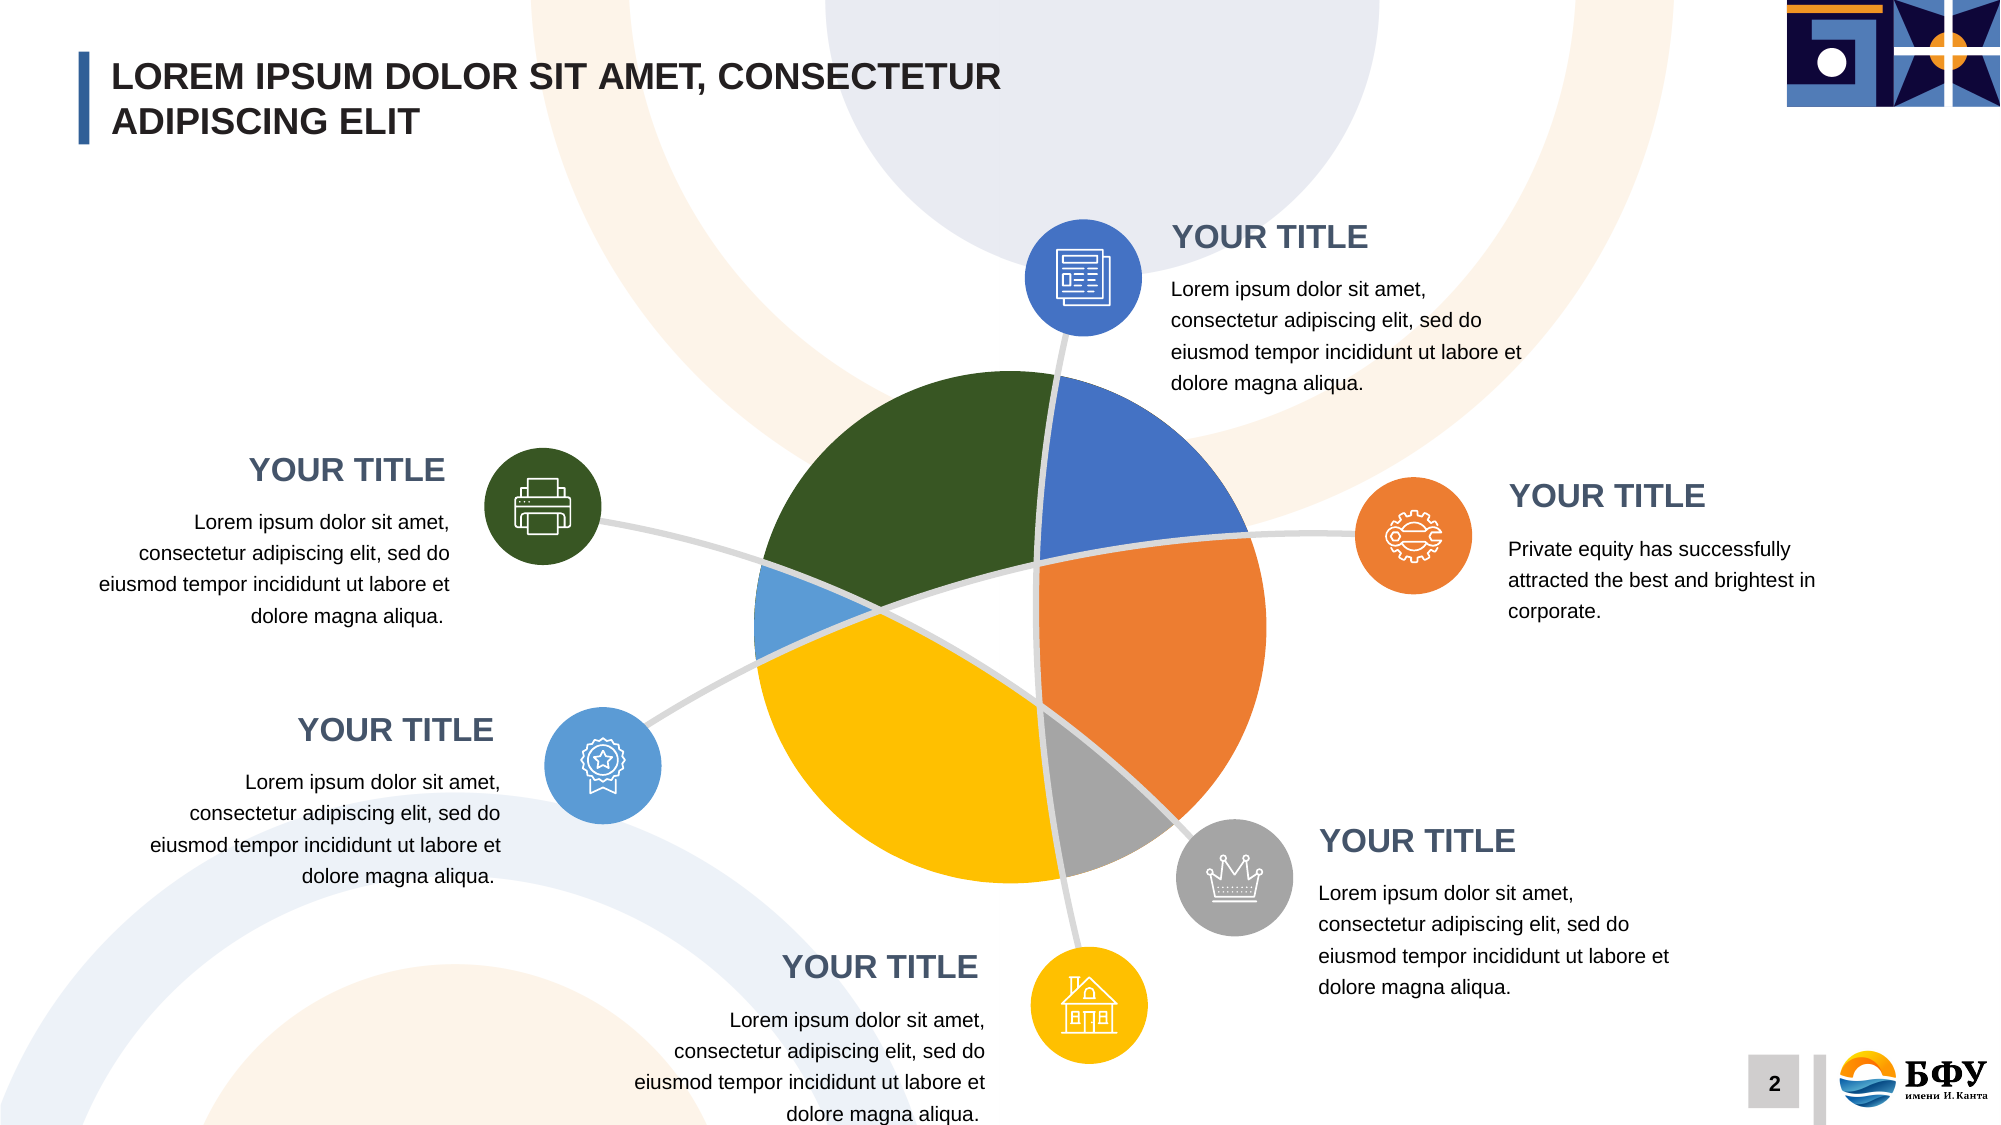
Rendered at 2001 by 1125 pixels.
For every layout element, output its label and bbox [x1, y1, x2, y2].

text_box [78, 49, 1014, 145]
picture [0, 0, 2000, 1125]
text_box [1748, 1040, 1999, 1125]
